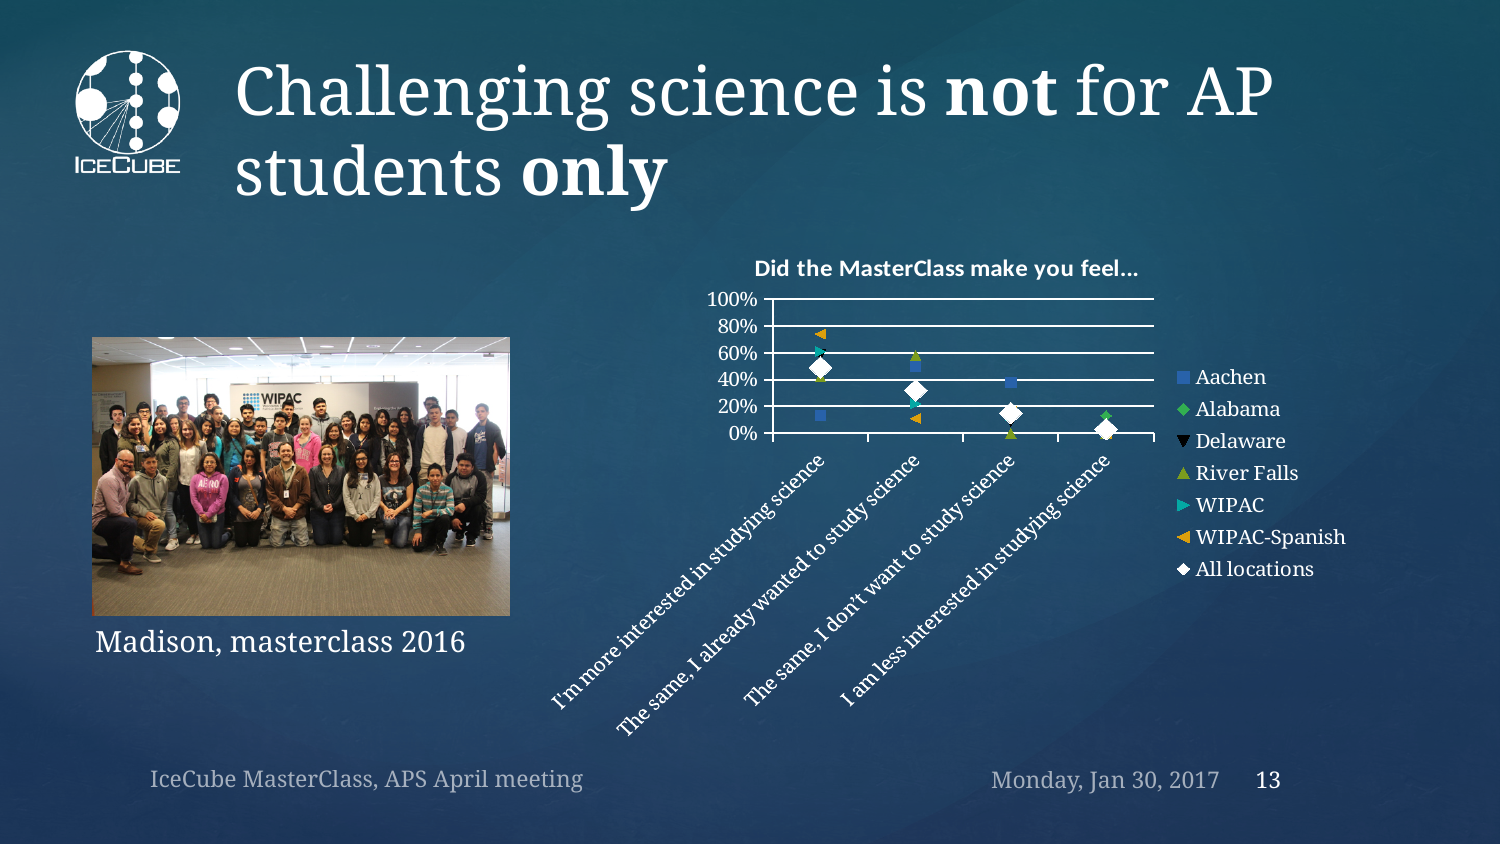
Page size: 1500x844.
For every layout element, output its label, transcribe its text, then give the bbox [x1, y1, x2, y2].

slide_number 13 [1240, 758, 1365, 803]
picture [92, 337, 510, 616]
chart [527, 234, 1366, 744]
footer IceCube MasterClass, APS April meeting [135, 757, 885, 803]
text_box Madison, masterclass 2016 [80, 615, 482, 666]
picture [68, 35, 187, 188]
title Challenging science is not for AP students only [219, 103, 1365, 216]
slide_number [885, 759, 1235, 804]
